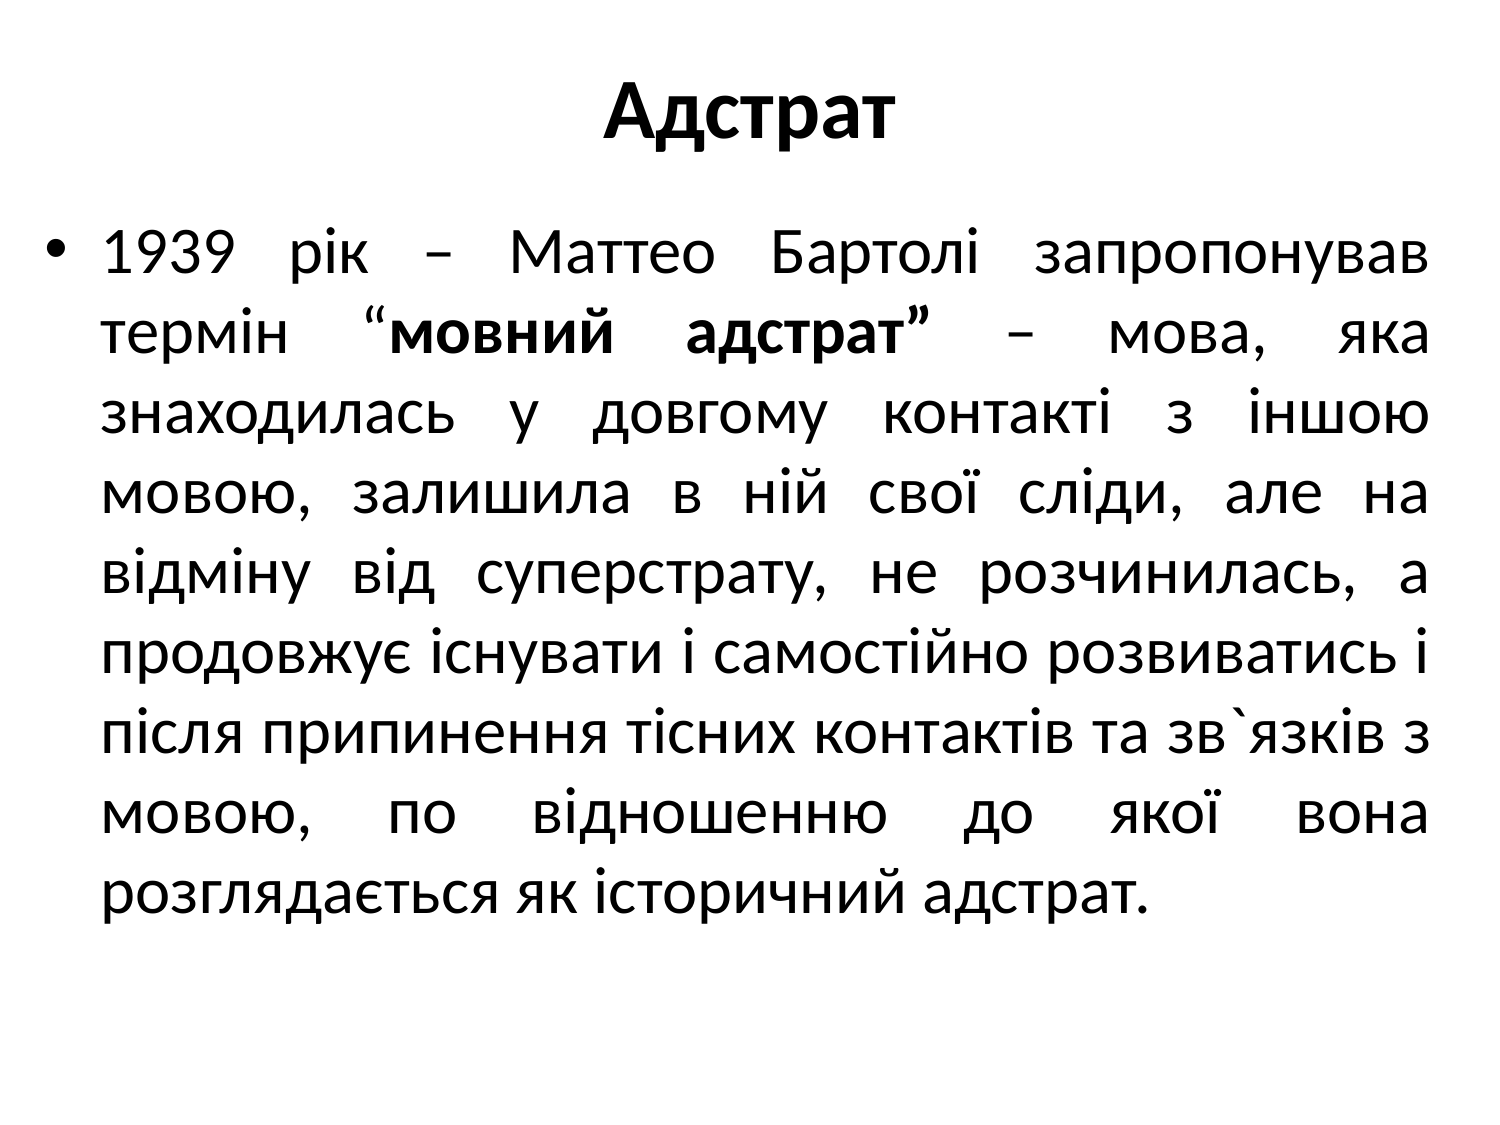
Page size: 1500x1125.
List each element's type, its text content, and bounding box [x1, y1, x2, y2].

title Адстрат [75, 45, 1425, 164]
list 1939 рік – Маттео Бартолі запропонував термін “мовний адстрат” – мова, яка знаходилась у довгому контакті з іншою мовою, залишила в ній свої сліди, але на відміну від суперстрату, не розчинилась, а продовжує існувати і самостійно розвиватись і після припинення тісних контактів та зв`язків з мовою, по відношенню до якої вона розглядається як історичний адстрат. [29, 199, 1447, 1005]
